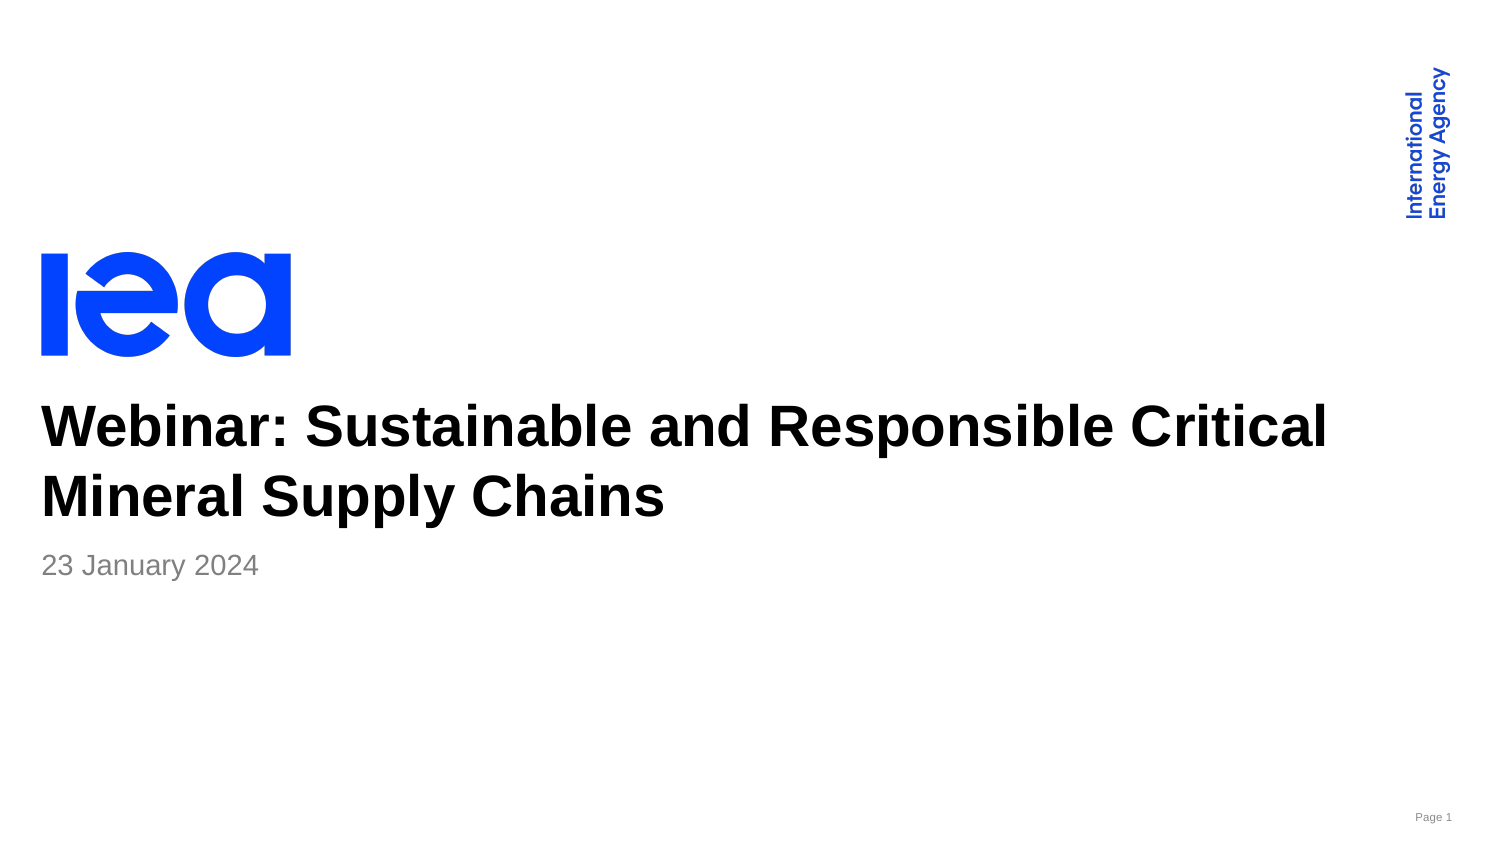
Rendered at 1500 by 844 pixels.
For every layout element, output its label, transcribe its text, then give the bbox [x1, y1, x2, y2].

list Webinar: Sustainable and Responsible Critical Mineral Supply Chains [41, 449, 1406, 536]
picture [41, 252, 291, 357]
picture [1406, 68, 1450, 218]
list 23 January 2024 [41, 538, 1406, 589]
